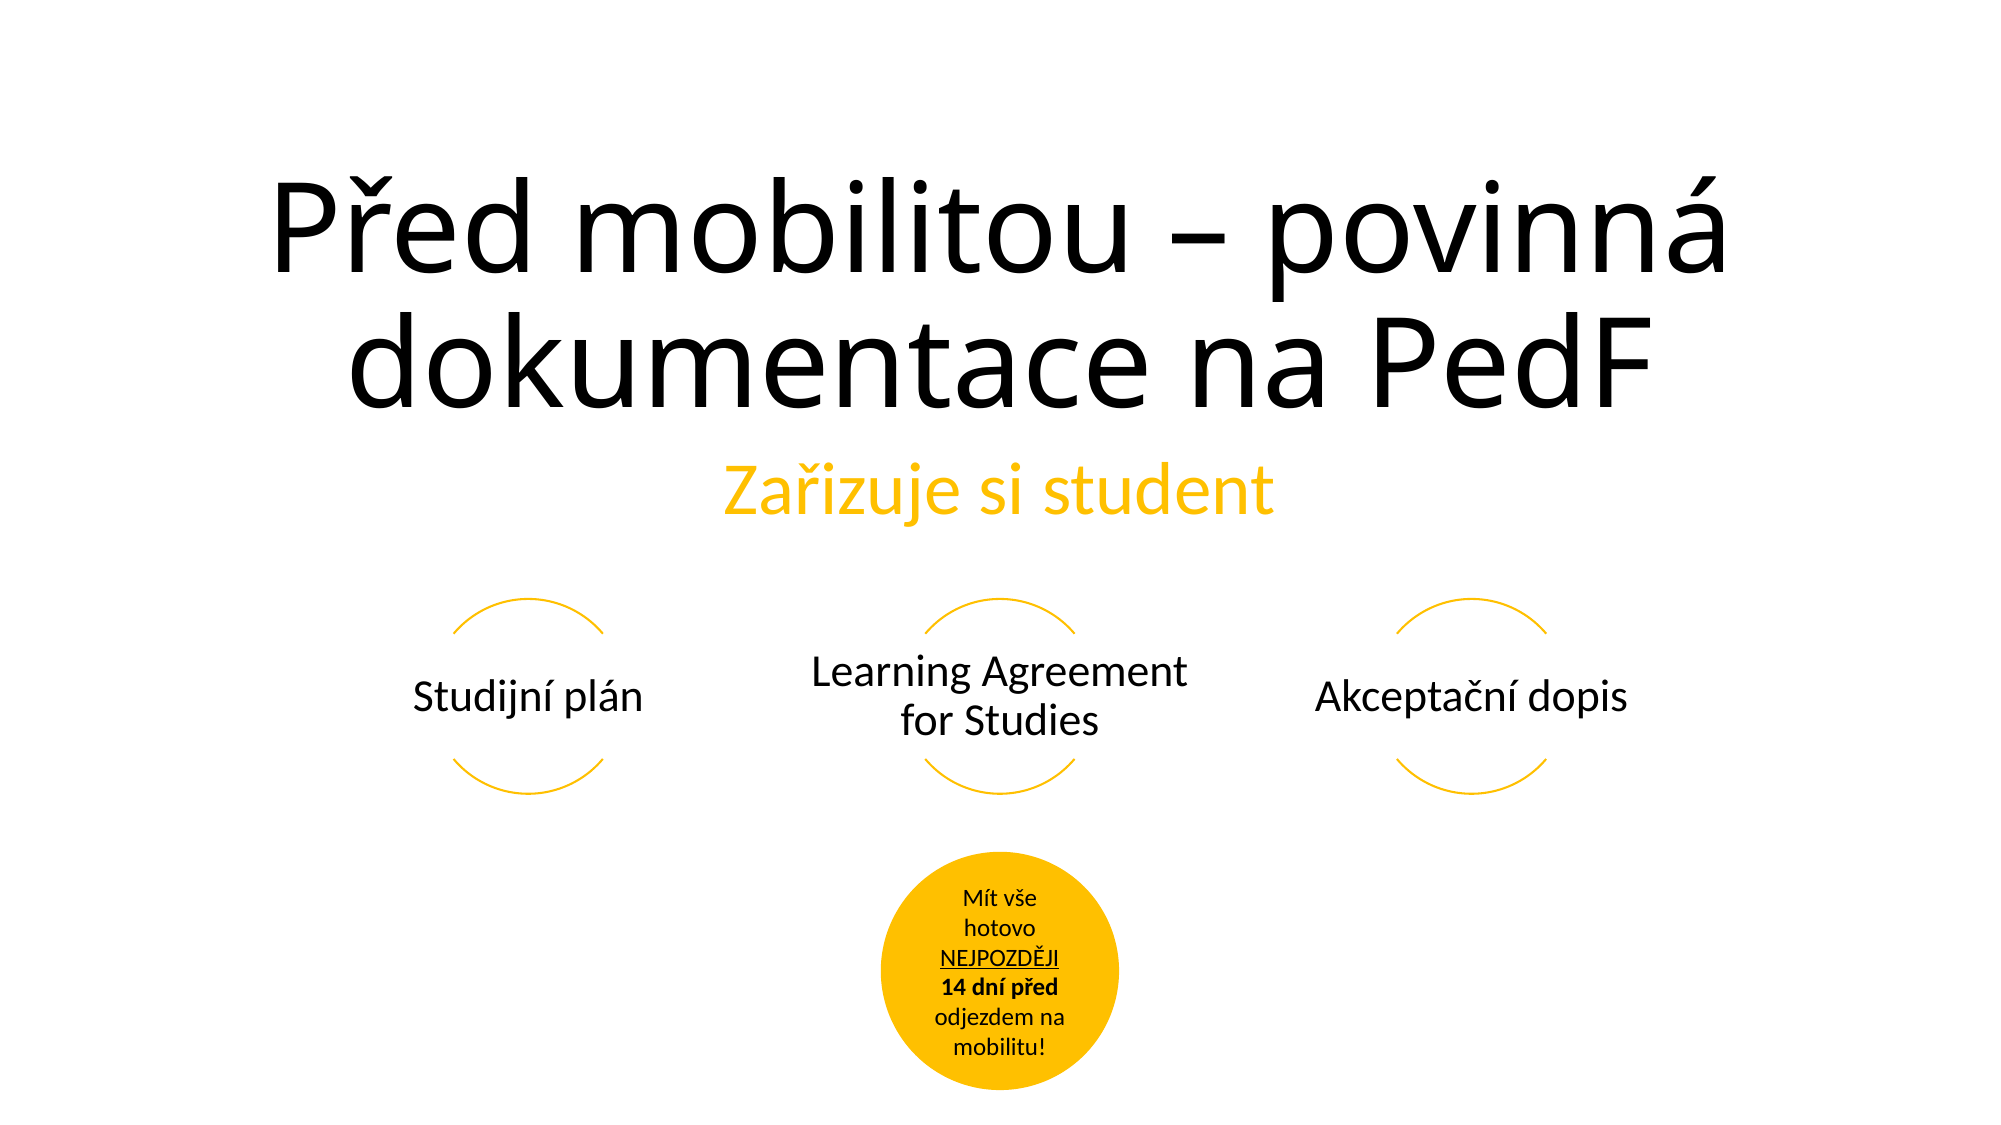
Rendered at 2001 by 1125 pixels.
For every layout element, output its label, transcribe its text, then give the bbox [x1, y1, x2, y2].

title Před mobilitou – povinná dokumentace na PedF [249, 50, 1750, 442]
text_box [333, 539, 1667, 853]
subtitle Zařizuje si student [249, 442, 1750, 714]
text_box Mít vše hotovo NEJPOZDĚJI 14 dní před odjezdem na mobilitu! [880, 853, 1120, 1091]
